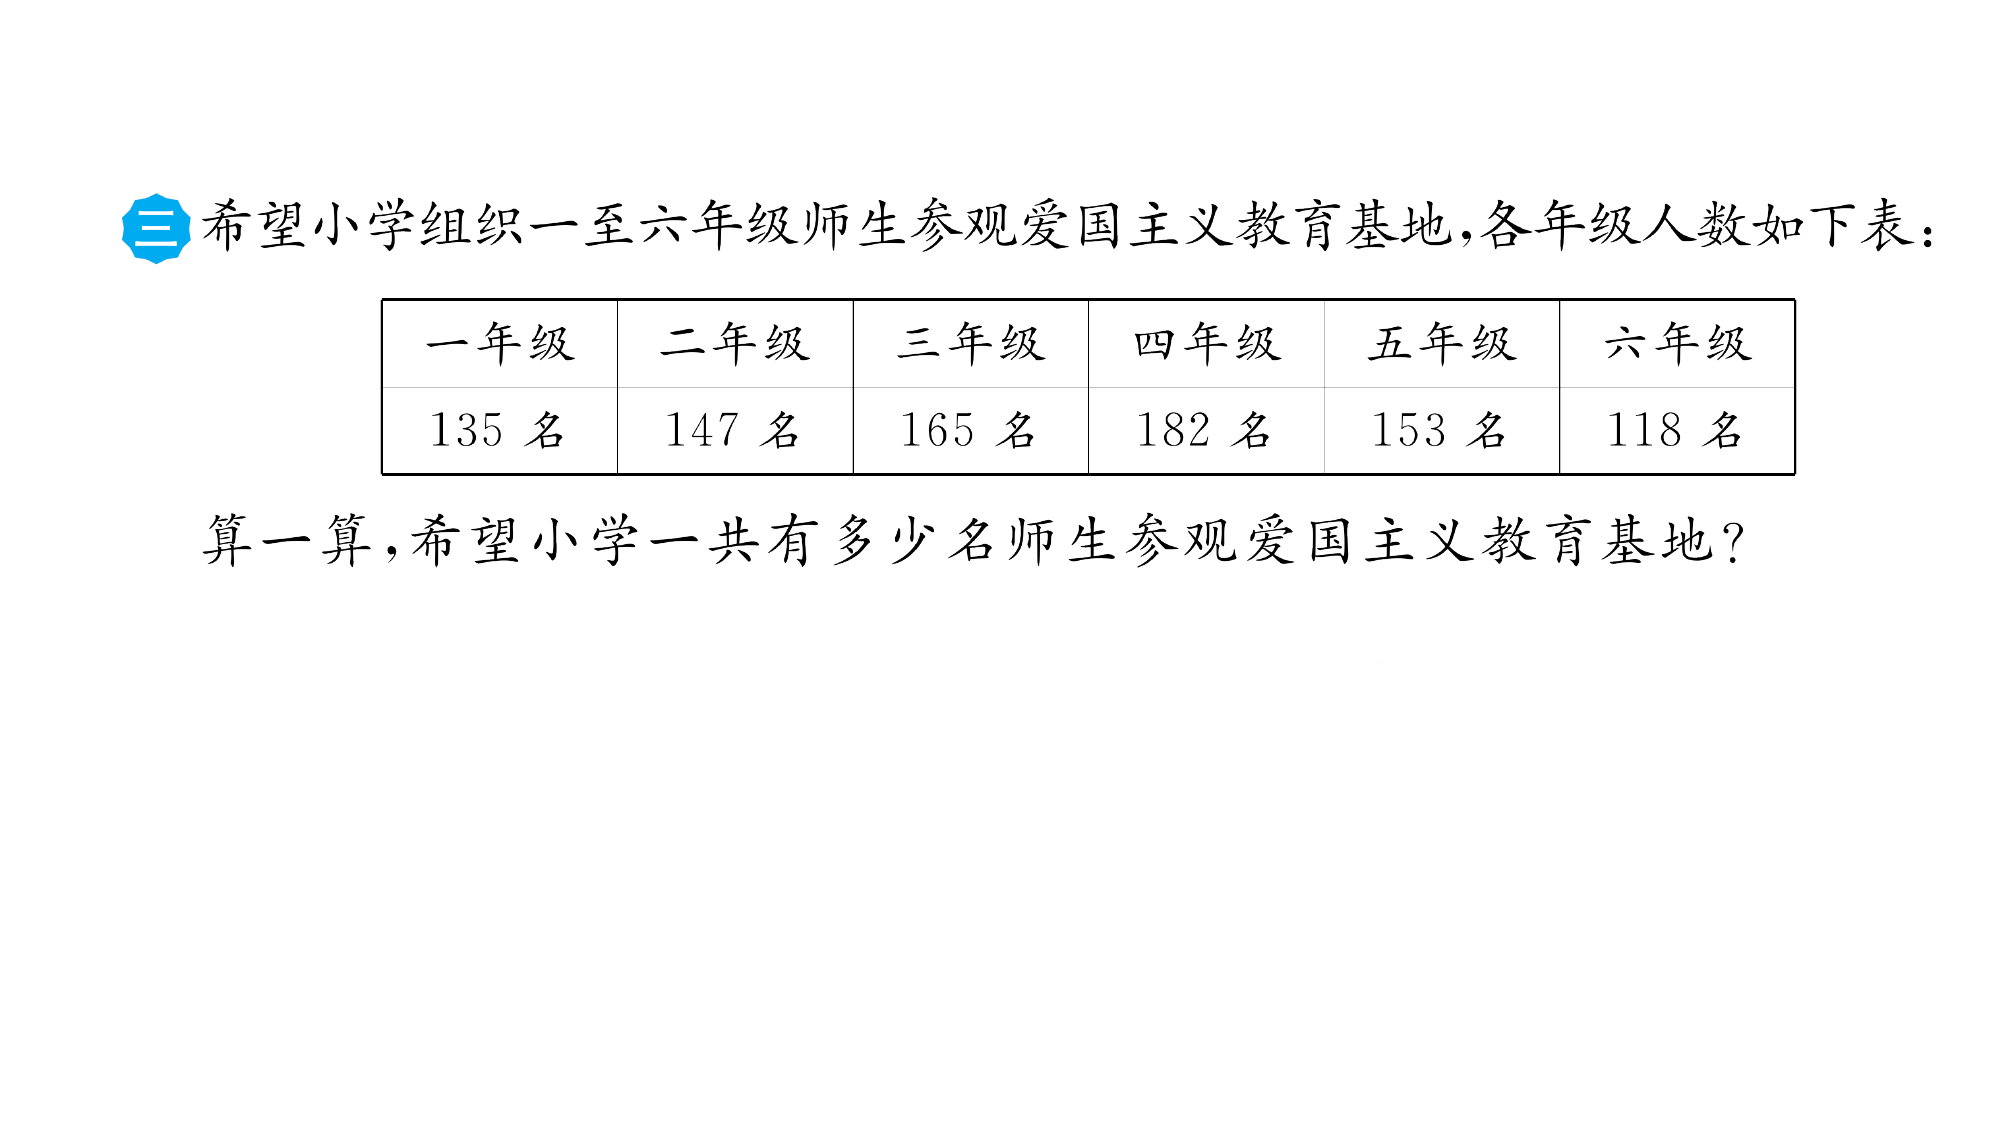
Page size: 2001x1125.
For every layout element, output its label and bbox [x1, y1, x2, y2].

picture [118, 177, 2000, 774]
